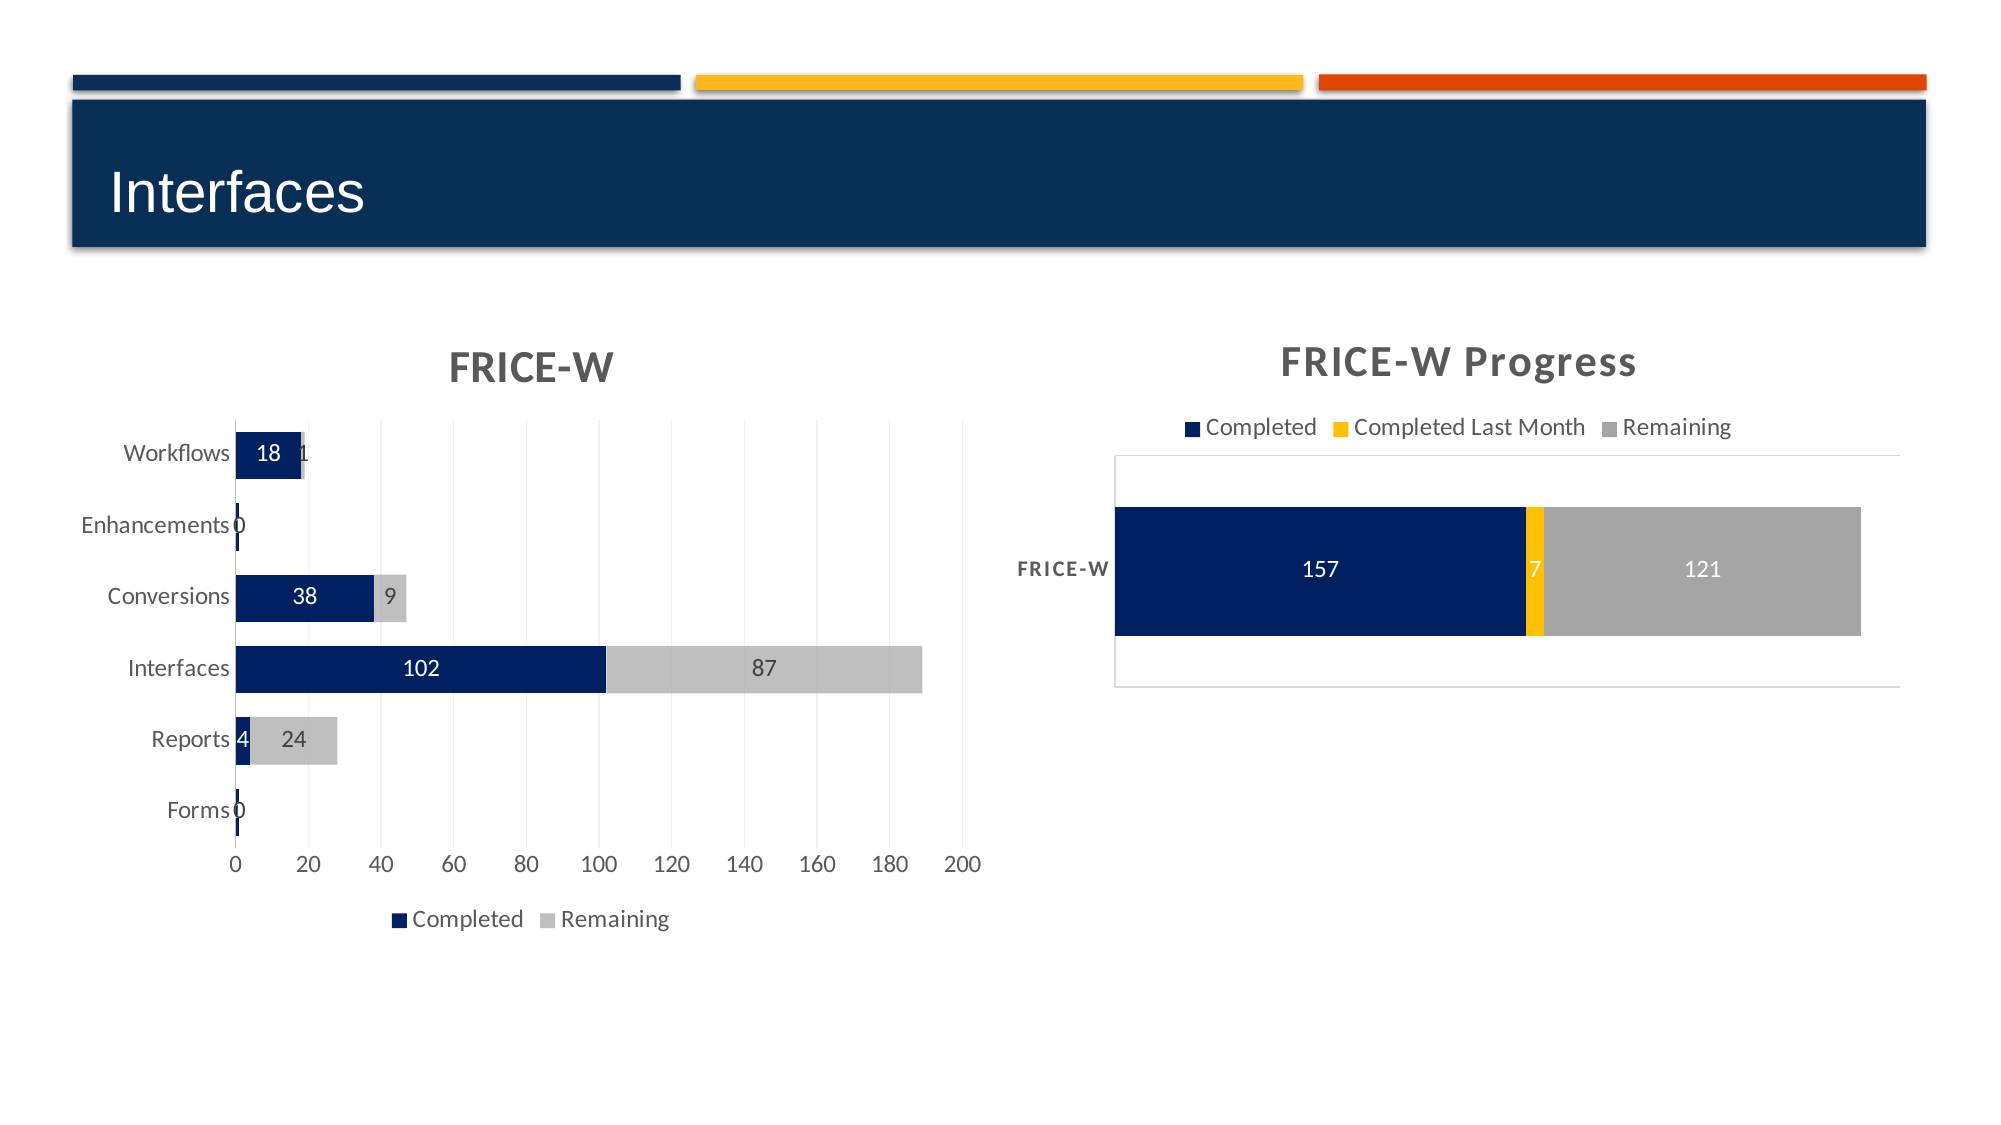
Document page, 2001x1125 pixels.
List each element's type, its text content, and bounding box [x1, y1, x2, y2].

chart [61, 313, 1919, 940]
title Interfaces [94, 119, 1904, 232]
